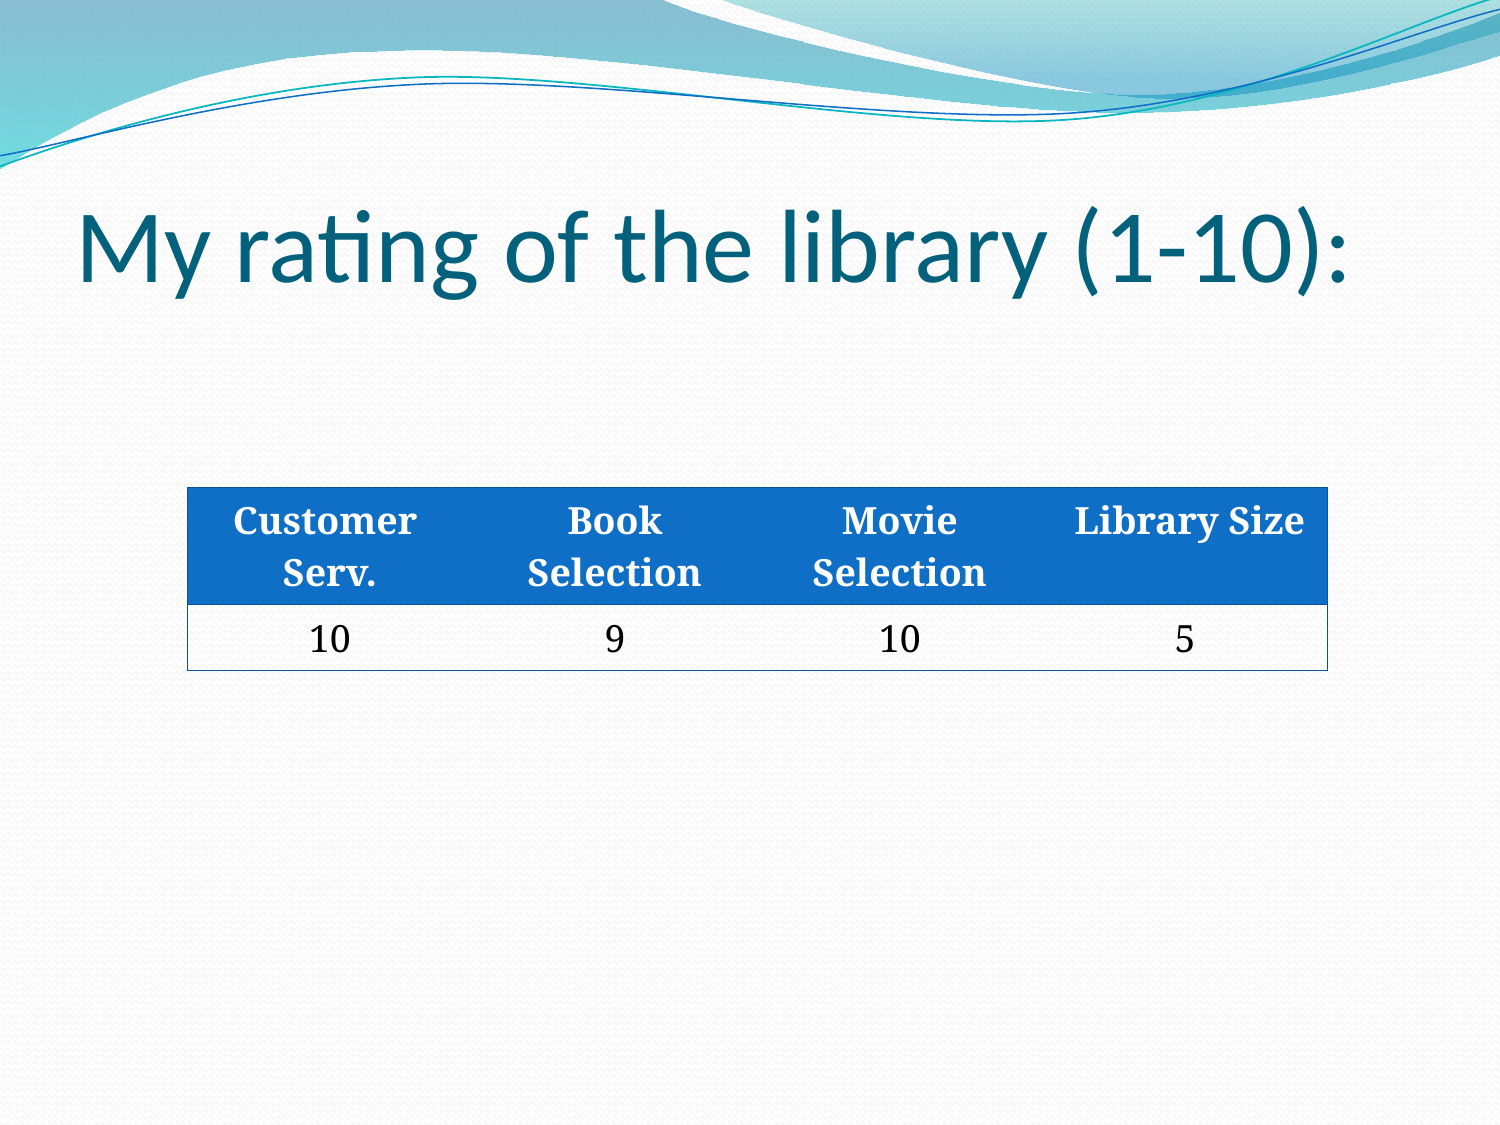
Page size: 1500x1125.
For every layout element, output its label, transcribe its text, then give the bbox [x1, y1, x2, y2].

table_cell 5 [1043, 605, 1327, 670]
table_cell 9 [473, 605, 758, 670]
title My rating of the library (1-10): [75, 115, 1425, 303]
table_header Customer Serv. [188, 488, 473, 604]
table_header Book Selection [473, 488, 758, 604]
table_cell 10 [758, 605, 1043, 670]
table_header Library Size [1043, 488, 1327, 604]
table_cell 10 [188, 605, 473, 670]
table_header Movie Selection [758, 488, 1043, 604]
